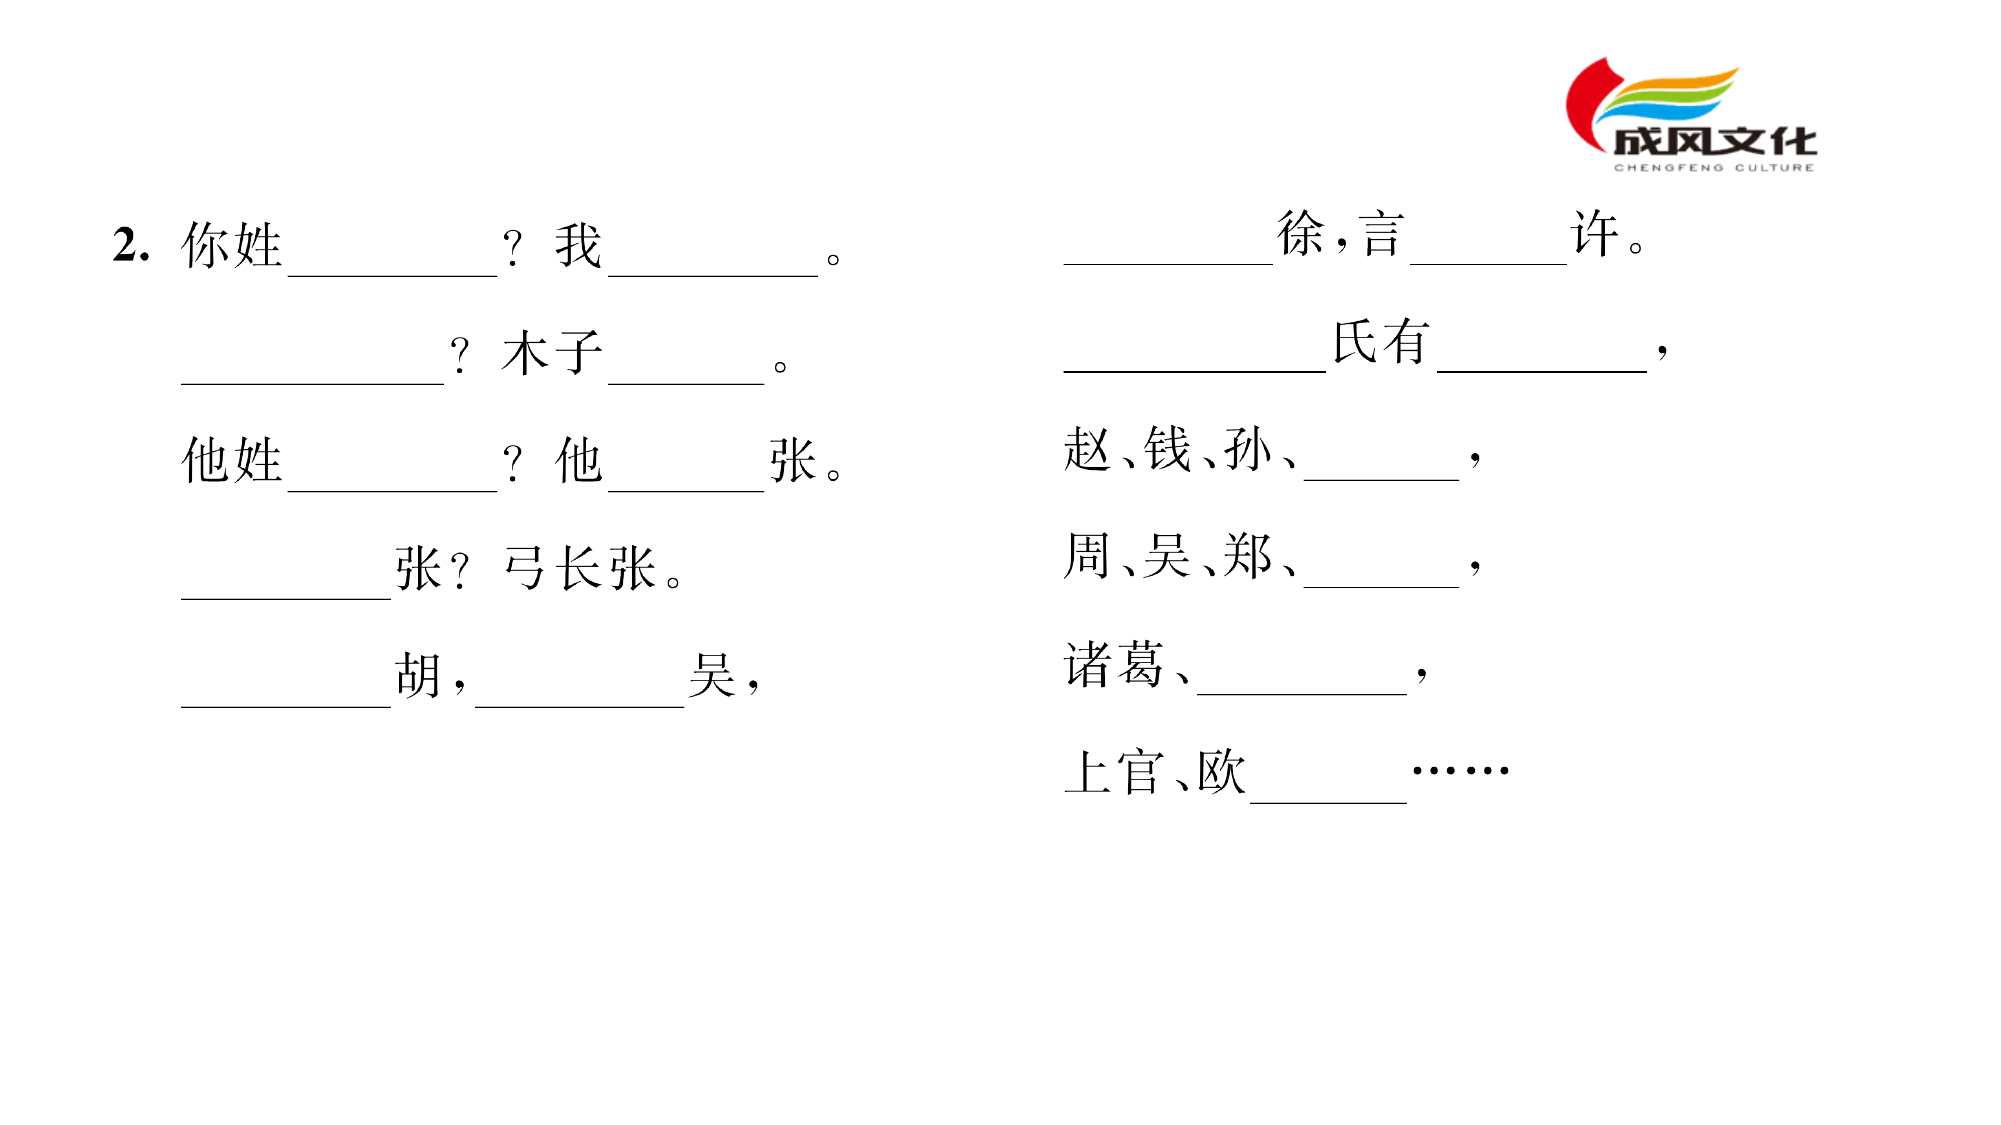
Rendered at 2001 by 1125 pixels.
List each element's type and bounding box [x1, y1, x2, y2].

picture [1058, 51, 1950, 1013]
picture [109, 196, 1000, 753]
